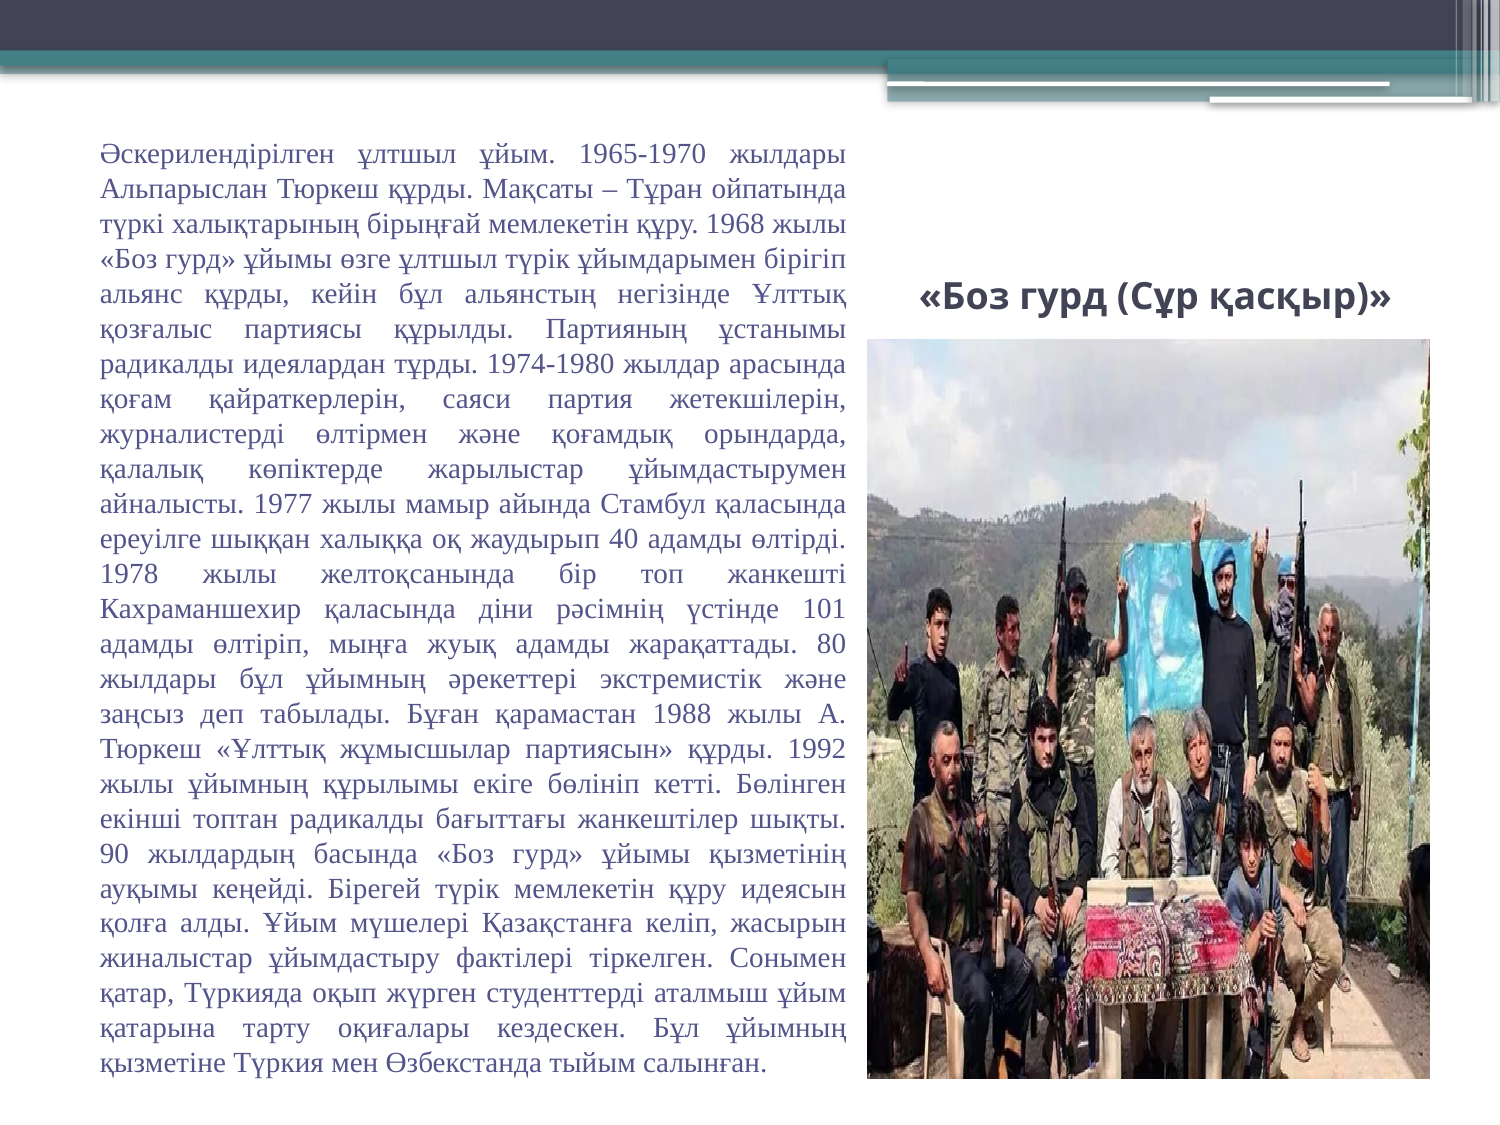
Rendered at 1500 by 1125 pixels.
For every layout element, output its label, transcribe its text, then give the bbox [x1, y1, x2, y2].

list Әскерилендірілген ұлтшыл ұйым. 1965-1970 жылдары Альпарыслан Тюркеш құрды. Мақсаты – Тұран ойпатында түркі халықтарының бірыңғай мемлекетін құру. 1968 жылы «Боз гурд» ұйымы өзге ұлтшыл түрік ұйымдарымен бірігіп альянс құрды, кейін бұл альянстың негізінде Ұлттық қозғалыс партиясы құрылды. Партияның ұстанымы радикалды идеялардан тұрды. 1974-1980 жылдар арасында қоғам қайраткерлерін, саяси партия жетекшілерін, журналистерді өлтірмен және қоғамдық орындарда, қалалық көпіктерде жарылыстар ұйымдастырумен айналысты. 1977 жылы мамыр айында Стамбул қаласында ереуілге шыққан халыққа оқ жаудырып 40 адамды өлтірді. 1978 жылы желтоқсанында бір топ жанкешті Кахраманшехир қаласында діни рәсімнің үстінде 101 адамды өлтіріп, мыңға жуық адамды жарақаттады. 80 жылдары бұл ұйымның әрекеттері экстремистік және заңсыз деп табылады. Бұған қарамастан 1988 жылы А. Тюркеш «Ұлттық жұмысшылар партиясын» құрды. 1992 жылы ұйымның құрылымы екіге бөлініп кетті. Бөлінген екінші топтан радикалды бағыттағы жанкештілер шықты. 90 жылдардың басында «Боз гурд» ұйымы қызметінің ауқымы кеңейді. Бірегей түрік мемлекетін құру идеясын қолға алды. Ұйым мүшелері Қазақстанға келіп, жасырын жиналыстар ұйымдастыру фактілері тіркелген. Сонымен қатар, Түркияда оқып жүрген студенттерді аталмыш ұйым қатарына тарту оқиғалары кездескен. Бұл ұйымның қызметіне Түркия мен Өзбекстанда тыйым салынған. [24, 127, 862, 1088]
picture [866, 339, 1430, 1079]
title «Боз гурд (Сұр қасқыр)» [878, 180, 1434, 325]
